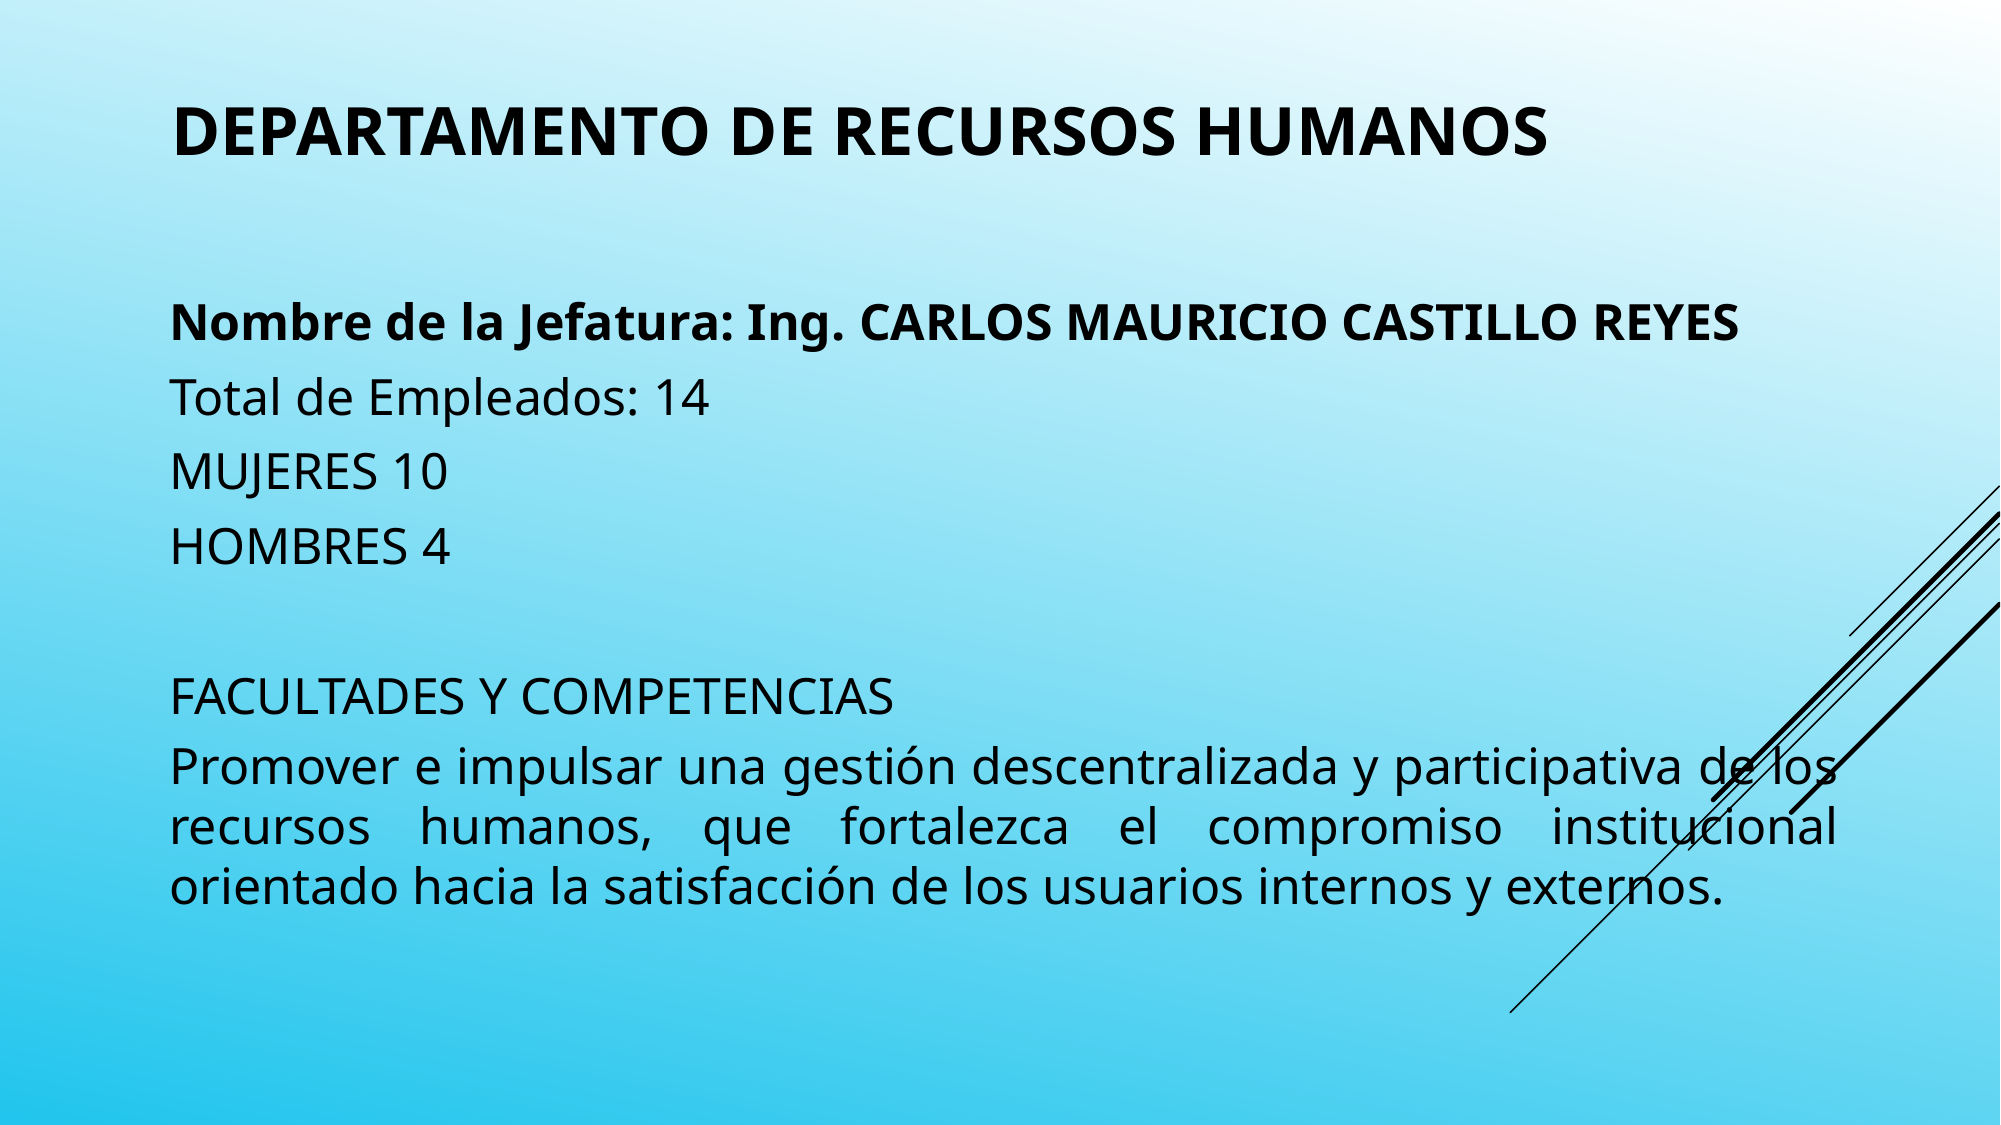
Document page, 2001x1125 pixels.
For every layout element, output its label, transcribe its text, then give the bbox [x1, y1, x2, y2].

list Nombre de la Jefatura: Ing. Carlos Mauricio castillo reyes Total de Empleados: 14 MUJERES 10 HOMBRES 4 FACULTADES Y COMPETENCIAS Promover e impulsar una gestión descentralizada y participativa de los recursos humanos, que fortalezca el compromiso institucional orientado hacia la satisfacción de los usuarios internos y externos. [154, 244, 1855, 956]
title DEPARTAMENTO DE RECURSOS HUMANOS [156, 43, 1857, 213]
